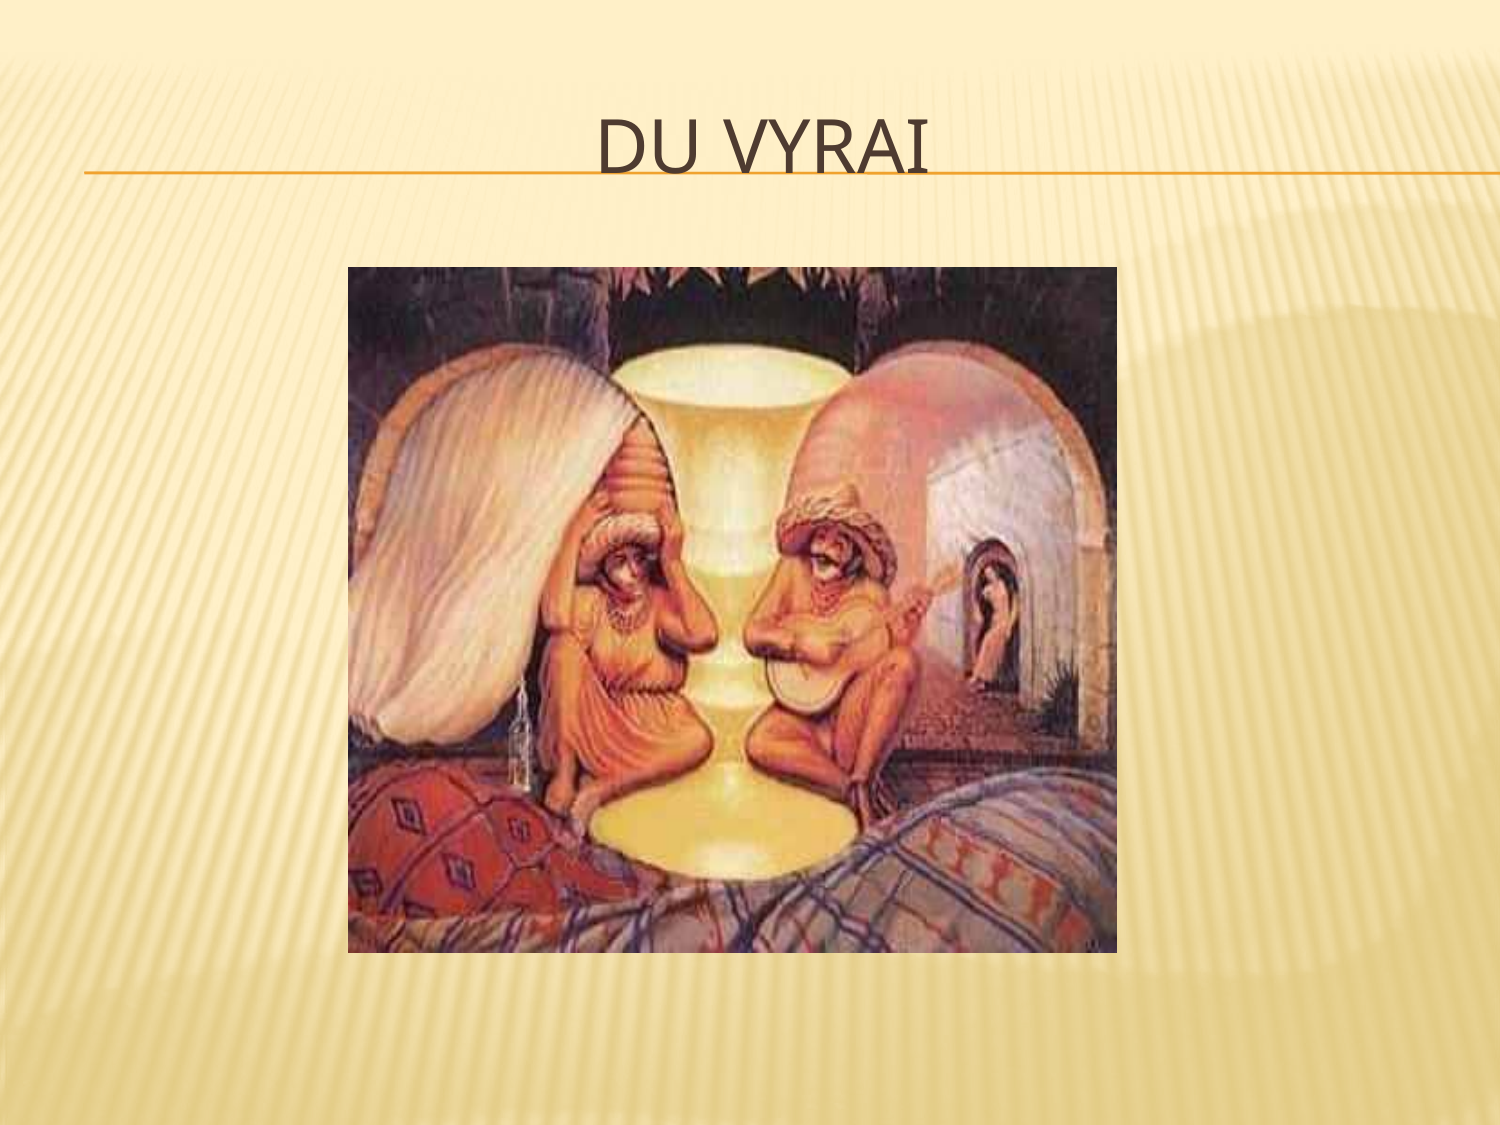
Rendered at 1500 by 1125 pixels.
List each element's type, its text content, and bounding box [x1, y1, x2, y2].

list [348, 266, 1117, 953]
title Du vyrai [50, 75, 1475, 213]
